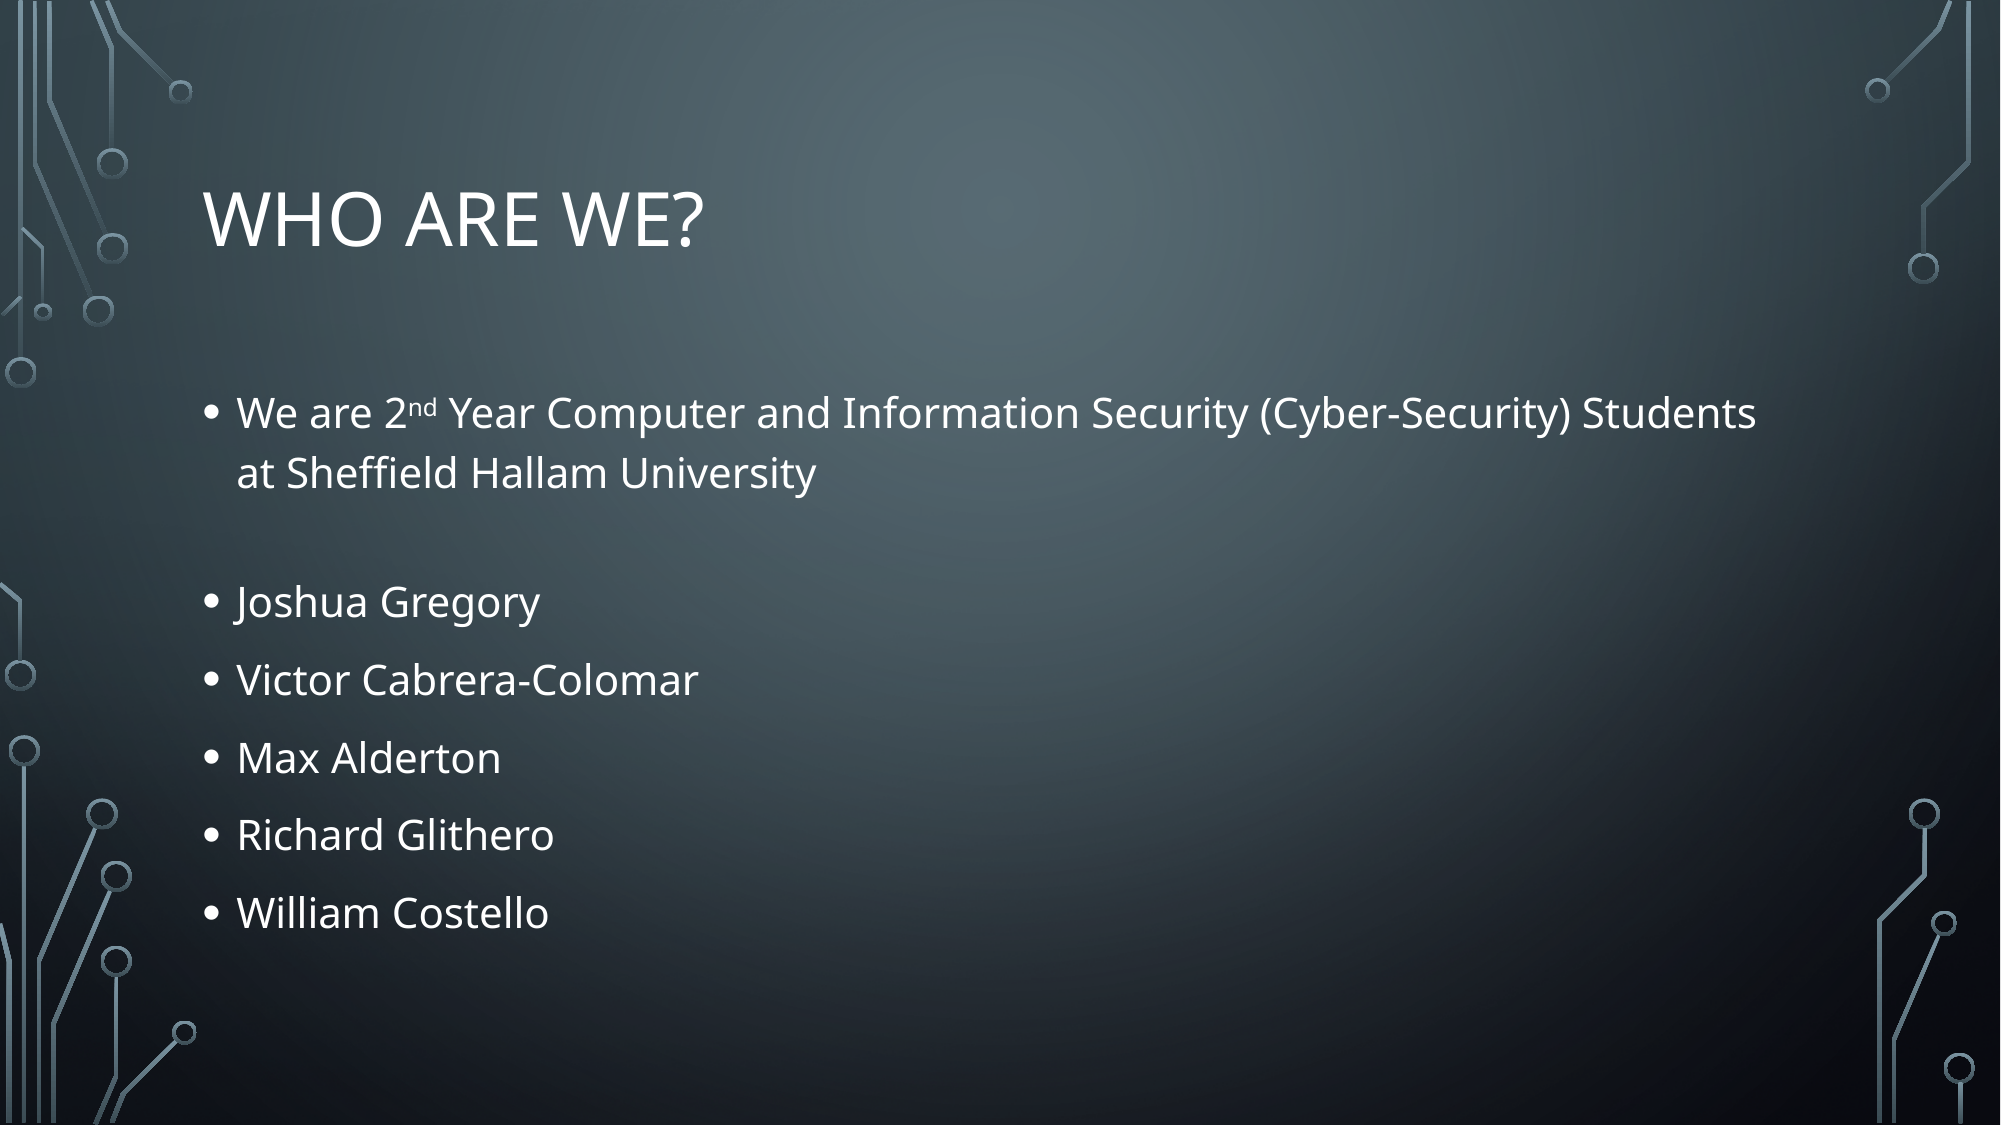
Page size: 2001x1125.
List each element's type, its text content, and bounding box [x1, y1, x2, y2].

list We are 2nd Year Computer and Information Security (Cyber-Security) Students at Sheffield Hallam University Joshua Gregory Victor Cabrera-Colomar Max Alderton Richard Glithero William Costello [187, 369, 1813, 950]
title Who are we? [187, 101, 1813, 344]
